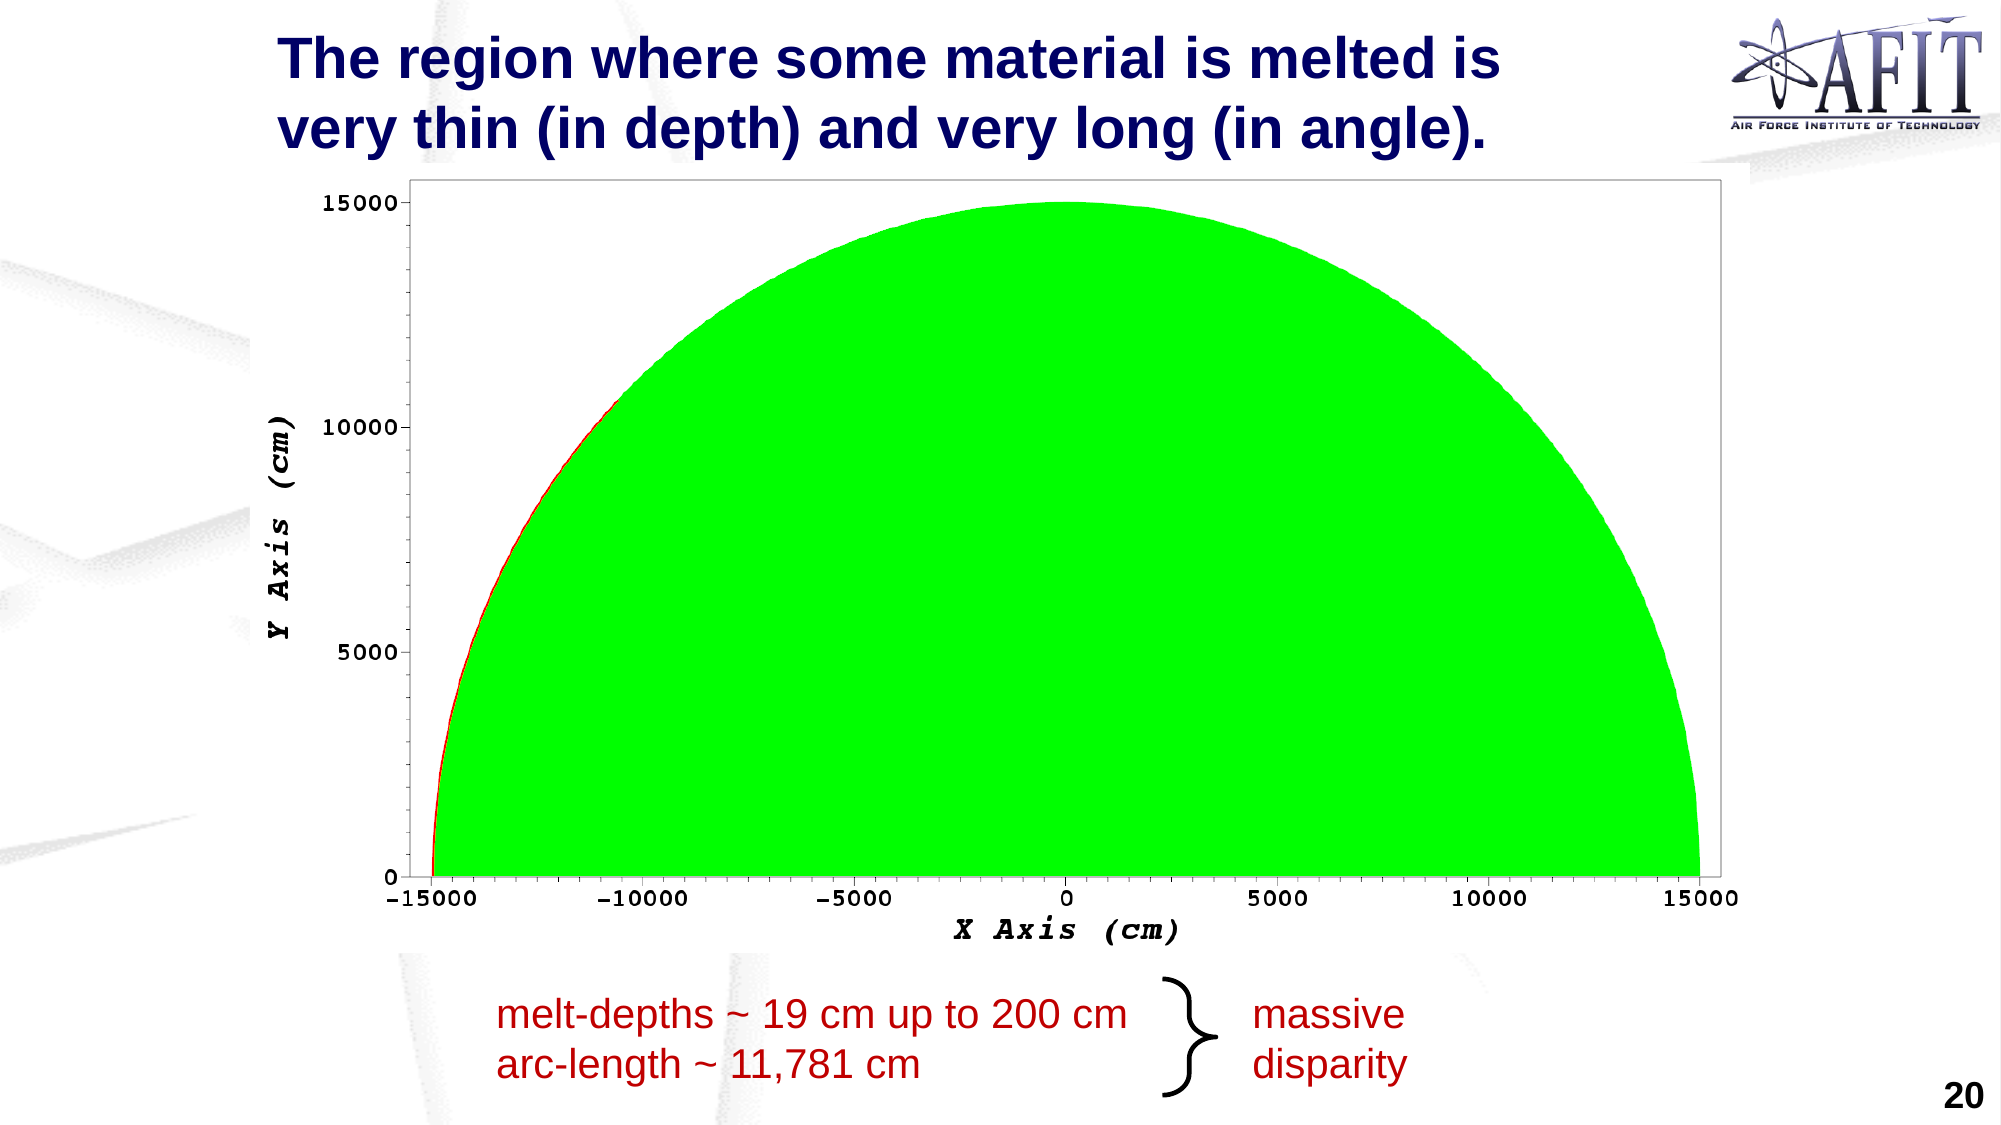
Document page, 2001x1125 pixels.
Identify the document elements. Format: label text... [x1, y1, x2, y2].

text_box massive disparity [1237, 979, 1434, 1095]
picture [249, 162, 1751, 953]
slide_number 20 [1887, 1062, 2000, 1125]
title The region where some material is melted is very thin (in depth) and very long (in angle). [262, 12, 1551, 161]
text_box melt-depths ~ 19 cm up to 200 cm arc-length ~ 11,781 cm [481, 979, 1162, 1095]
text_box [1162, 978, 1216, 1096]
